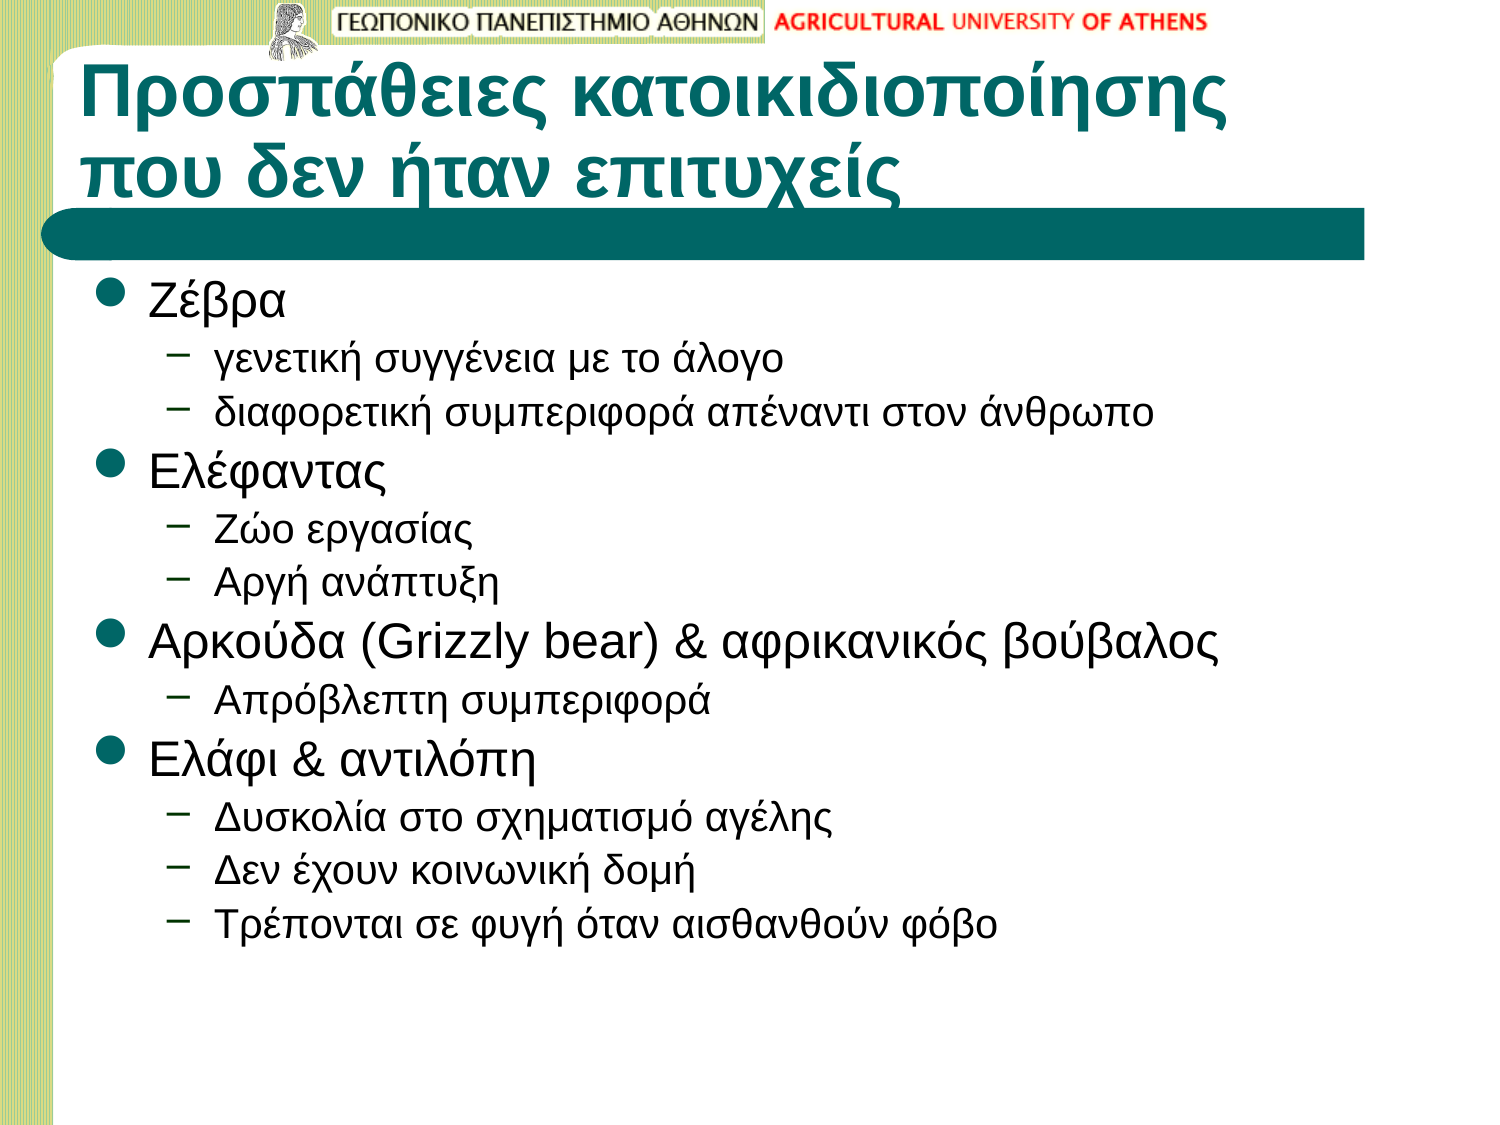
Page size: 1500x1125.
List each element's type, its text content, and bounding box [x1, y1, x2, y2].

picture [269, 0, 1228, 61]
list Ζέβρα γενετική συγγένεια με το άλογο διαφορετική συμπεριφορά απέναντι στον άνθρωπο Ελέφαντας Ζώο εργασίας Αργή ανάπτυξη Αρκούδα (Grizzly bear) & αφρικανικός βούβαλος Απρόβλεπτη συμπεριφορά Ελάφι & αντιλόπη Δυσκολία στο σχηματισμό αγέλης Δεν έχουν κοινωνική δομή Τρέπονται σε φυγή όταν αισθανθούν φόβο [76, 266, 1365, 1083]
title Προσπάθειες κατοικιδιοποίησης που δεν ήταν επιτυχείς [64, 63, 1366, 222]
